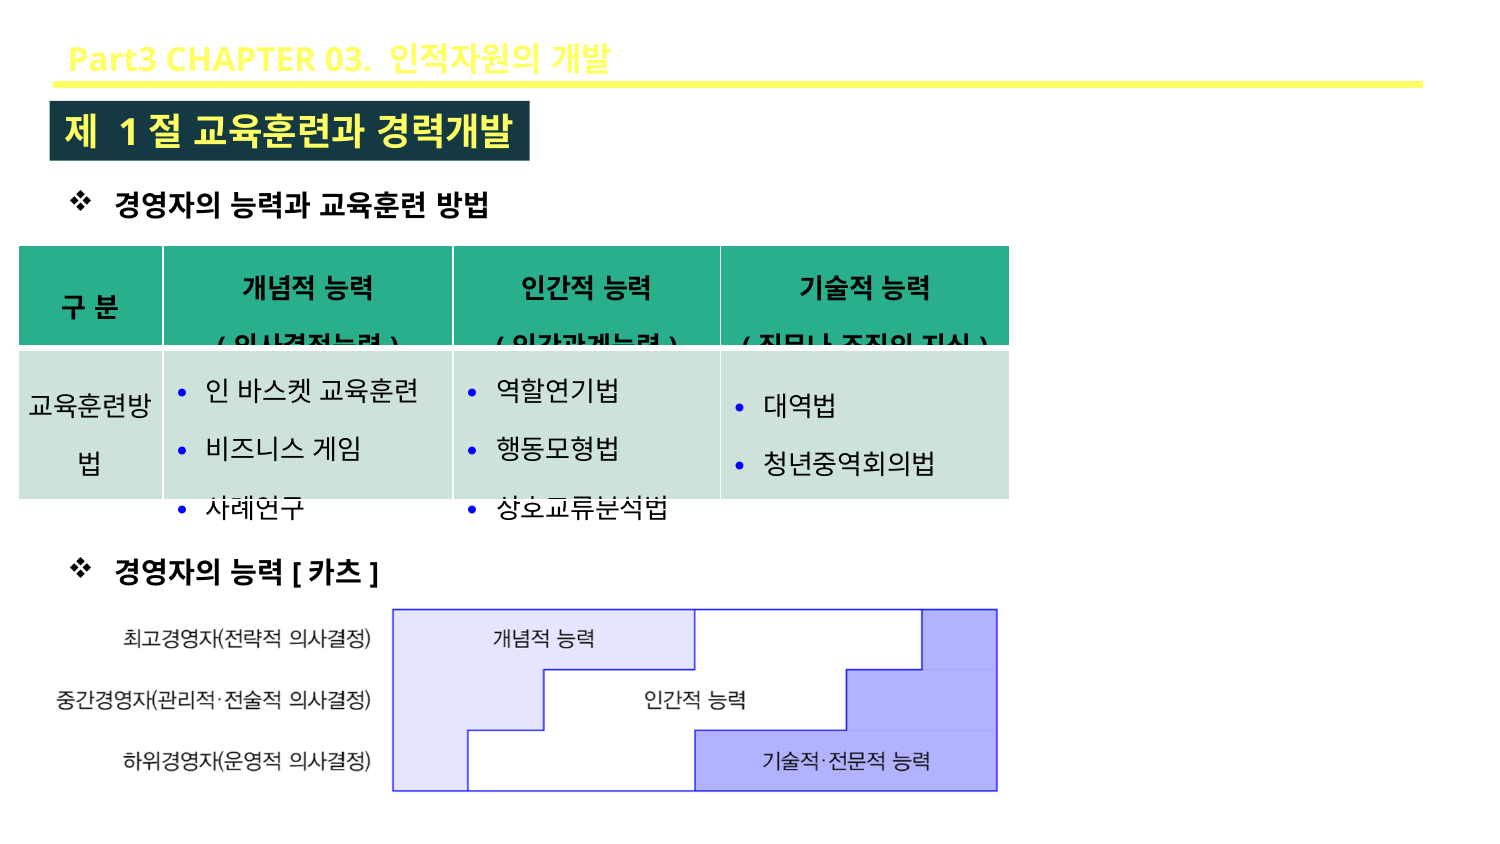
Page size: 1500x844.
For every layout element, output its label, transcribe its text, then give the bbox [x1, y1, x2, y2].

table_cell ∙ 역할연기법 ∙ 행동모형법 ∙ 상호교류분석법 [454, 351, 720, 499]
table_cell ∙ 대역법 ∙ 청년중역회의법 [721, 351, 1009, 499]
table_header 개념적 능력 (의사결정능력) [164, 246, 452, 345]
text_box 제 1절 교육훈련과 경력개발 [49, 100, 530, 161]
text_box 경영자의 능력과 교육훈련 방법 경영자의 능력[카츠] [53, 161, 1046, 597]
picture [52, 102, 97, 145]
table_cell ∙ 인 바스켓 교육훈련 ∙ 비즈니스 게임 ∙ 사례연구 [164, 351, 452, 499]
picture [45, 600, 1008, 799]
table_cell 교육훈련방법 [19, 351, 162, 499]
table_header 기술적 능력 (직무나 조직의 지식) [721, 246, 1009, 345]
table_header 구 분 [19, 246, 162, 345]
table_header 인간적 능력 (인간관계능력) [454, 246, 720, 345]
